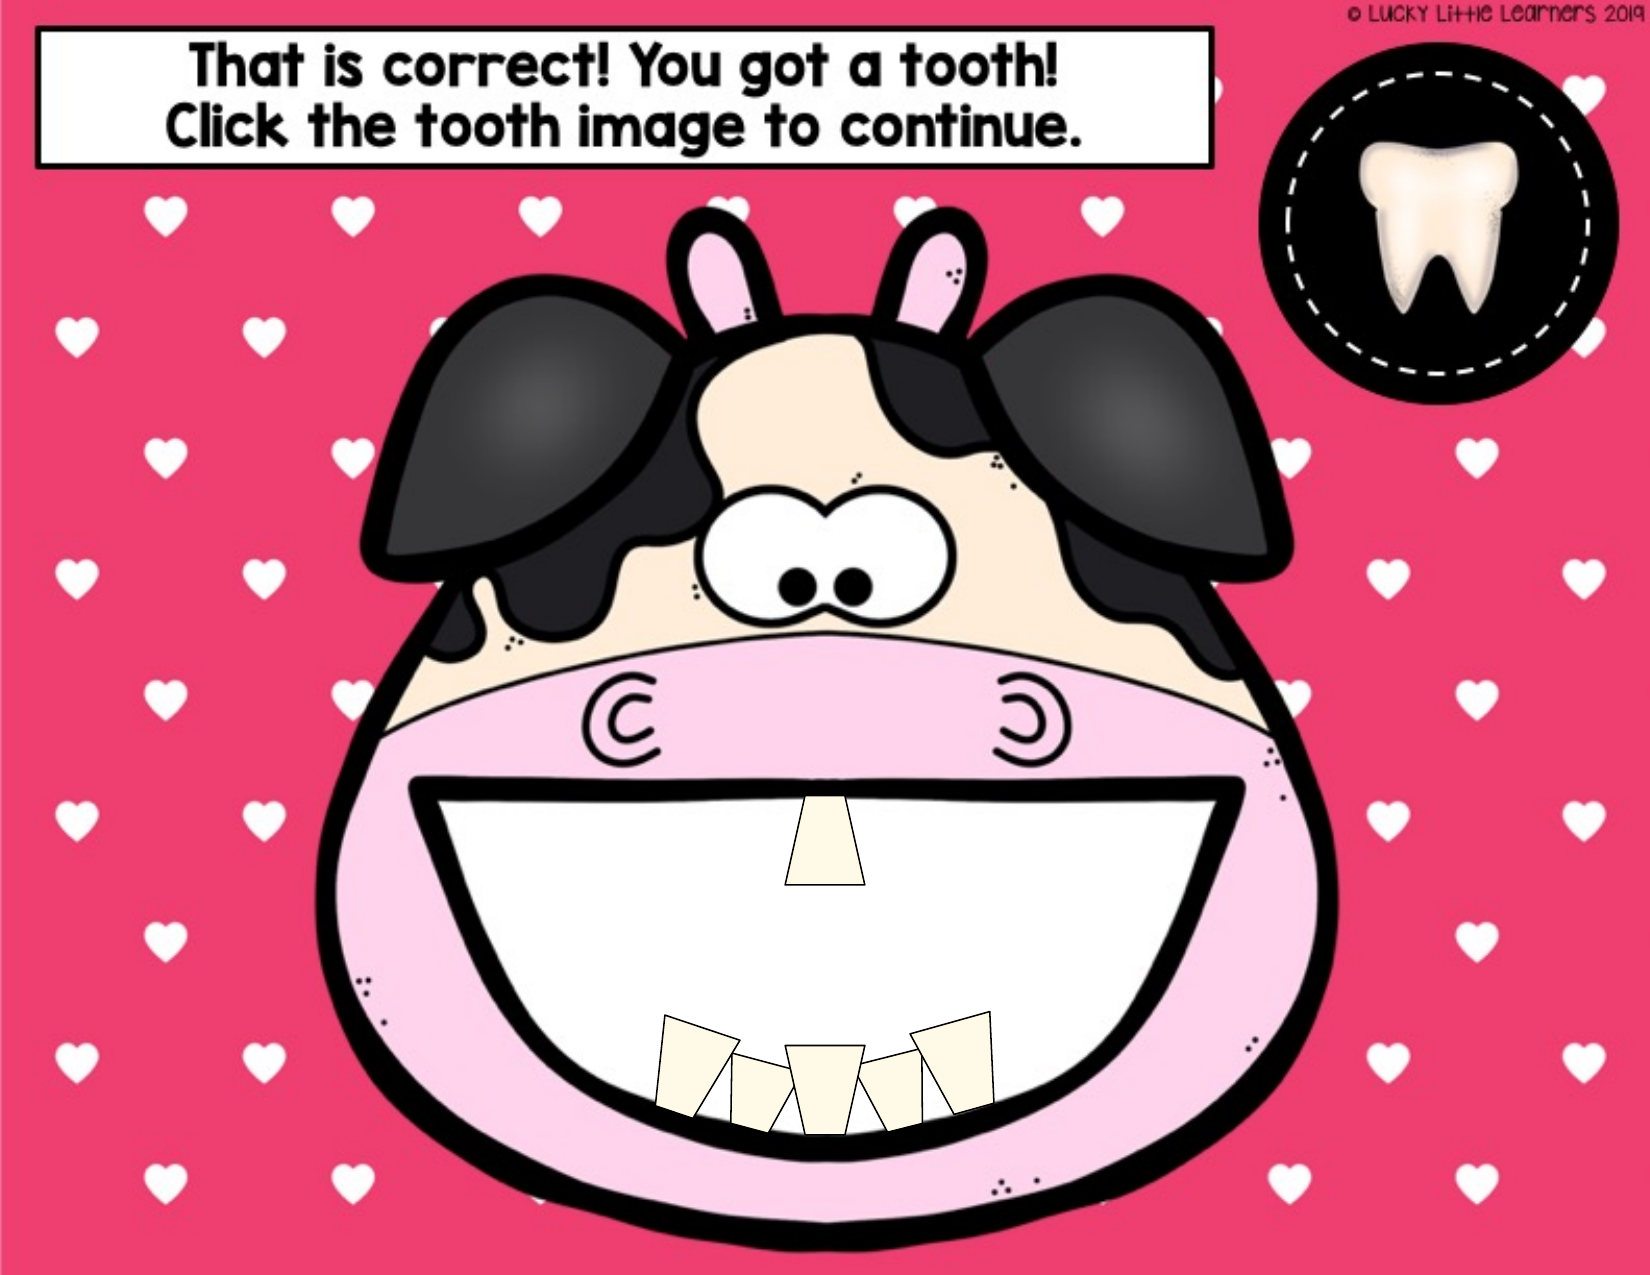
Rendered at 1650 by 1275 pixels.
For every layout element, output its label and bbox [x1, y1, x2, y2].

text_box [785, 1045, 865, 1135]
text_box [730, 1053, 794, 1134]
text_box [910, 1011, 994, 1115]
text_box [785, 795, 865, 885]
text_box [0, 0, 1648, 1275]
text_box [655, 1015, 740, 1119]
text_box [858, 1049, 923, 1133]
text_box [1222, 32, 1650, 417]
